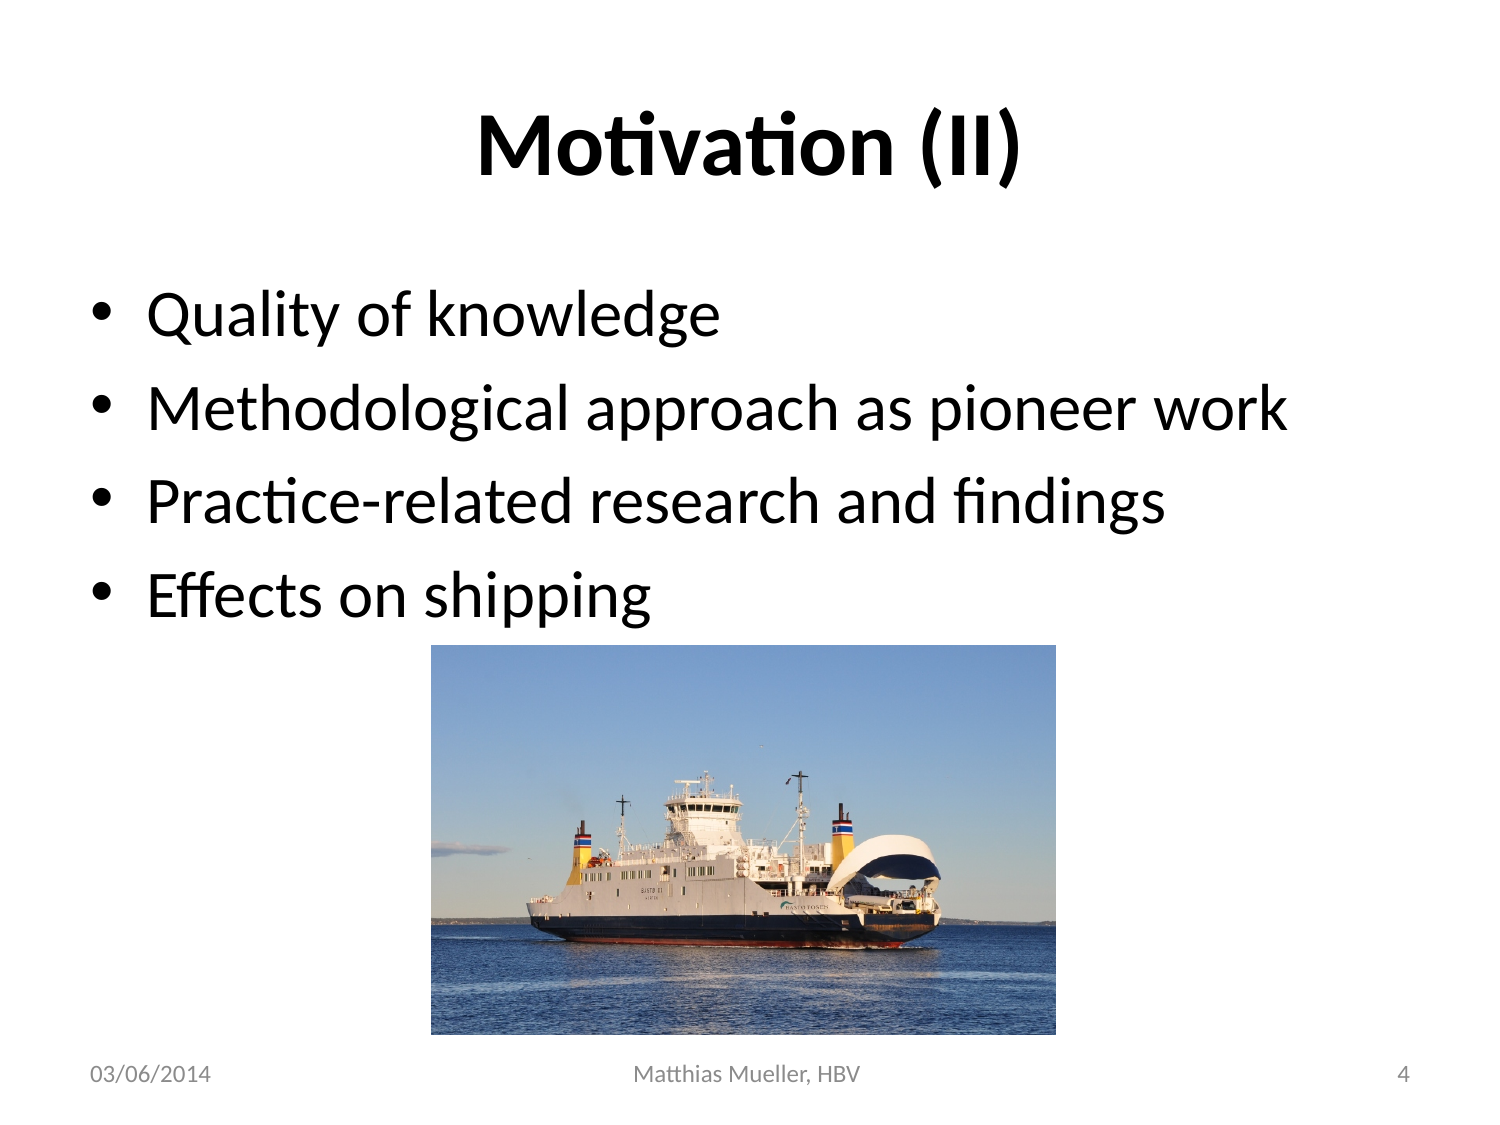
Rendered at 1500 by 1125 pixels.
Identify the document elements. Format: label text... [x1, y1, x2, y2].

title Motivation (II) [75, 45, 1425, 233]
slide_number 4 [1074, 1042, 1425, 1103]
footer Matthias Mueller, HBV [512, 1045, 988, 1103]
picture [430, 644, 1057, 1036]
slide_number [75, 1042, 425, 1103]
list Quality of knowledge Methodological approach as pioneer work Practice-related research and findings Effects on shipping [75, 262, 1425, 1005]
